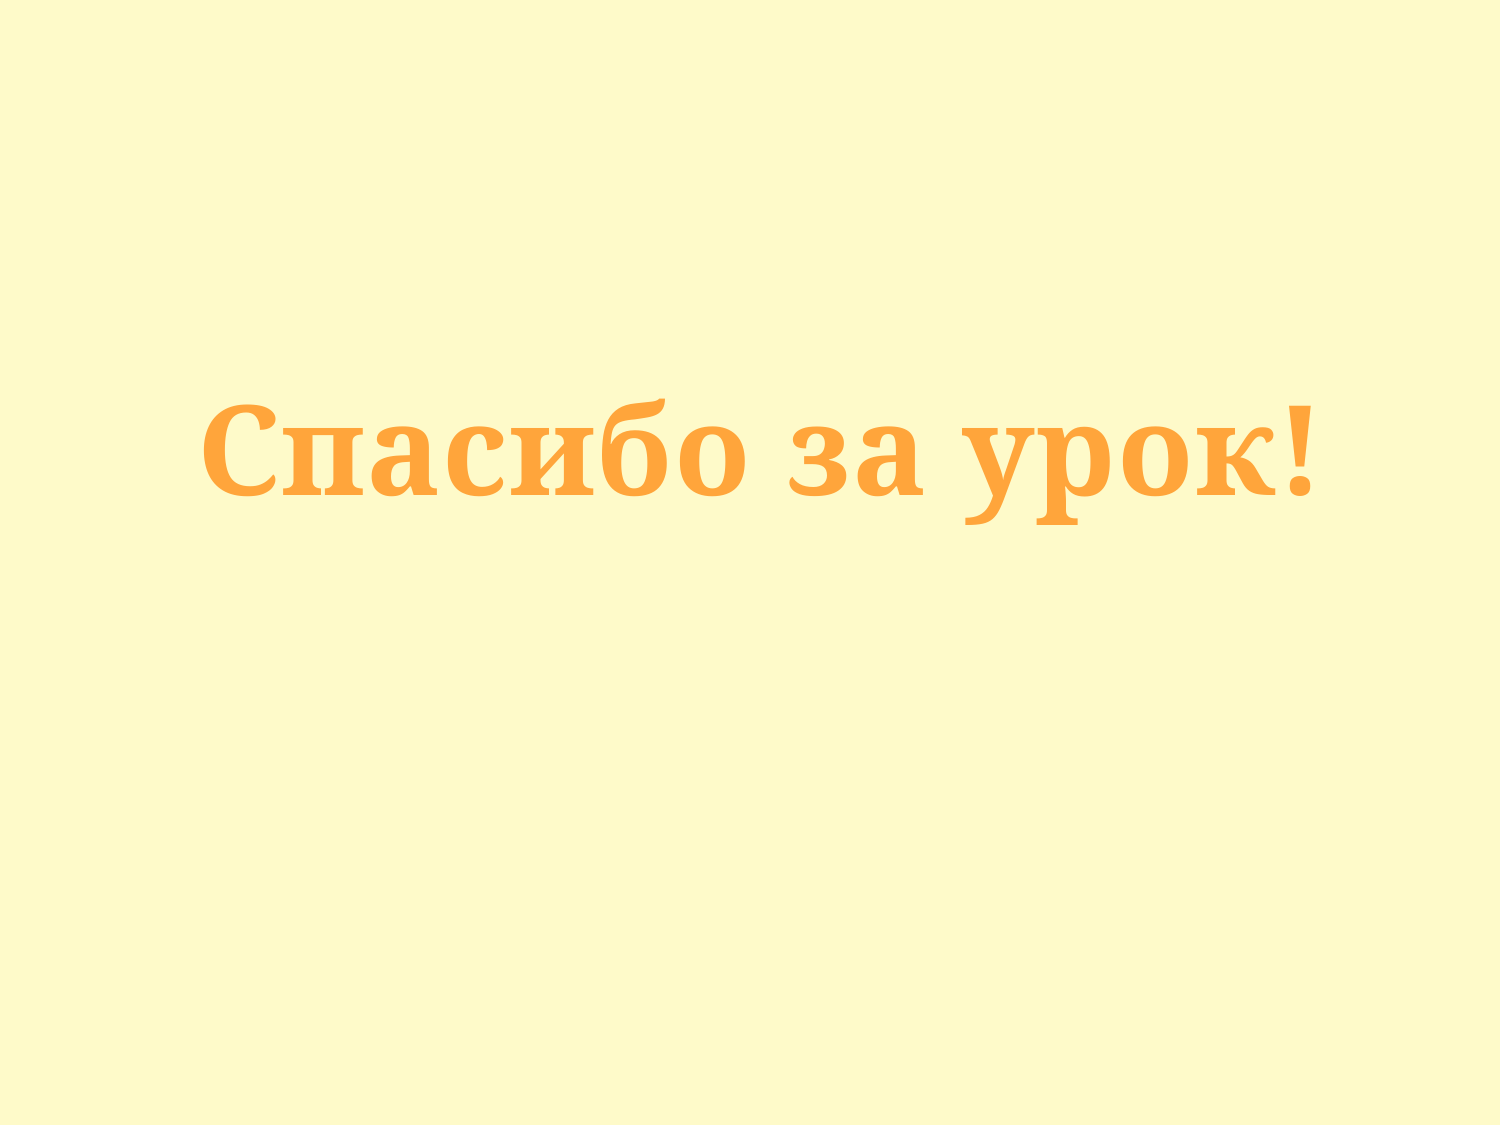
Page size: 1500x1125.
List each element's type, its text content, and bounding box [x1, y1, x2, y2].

text_box Спасибо за урок! [82, 363, 1442, 528]
